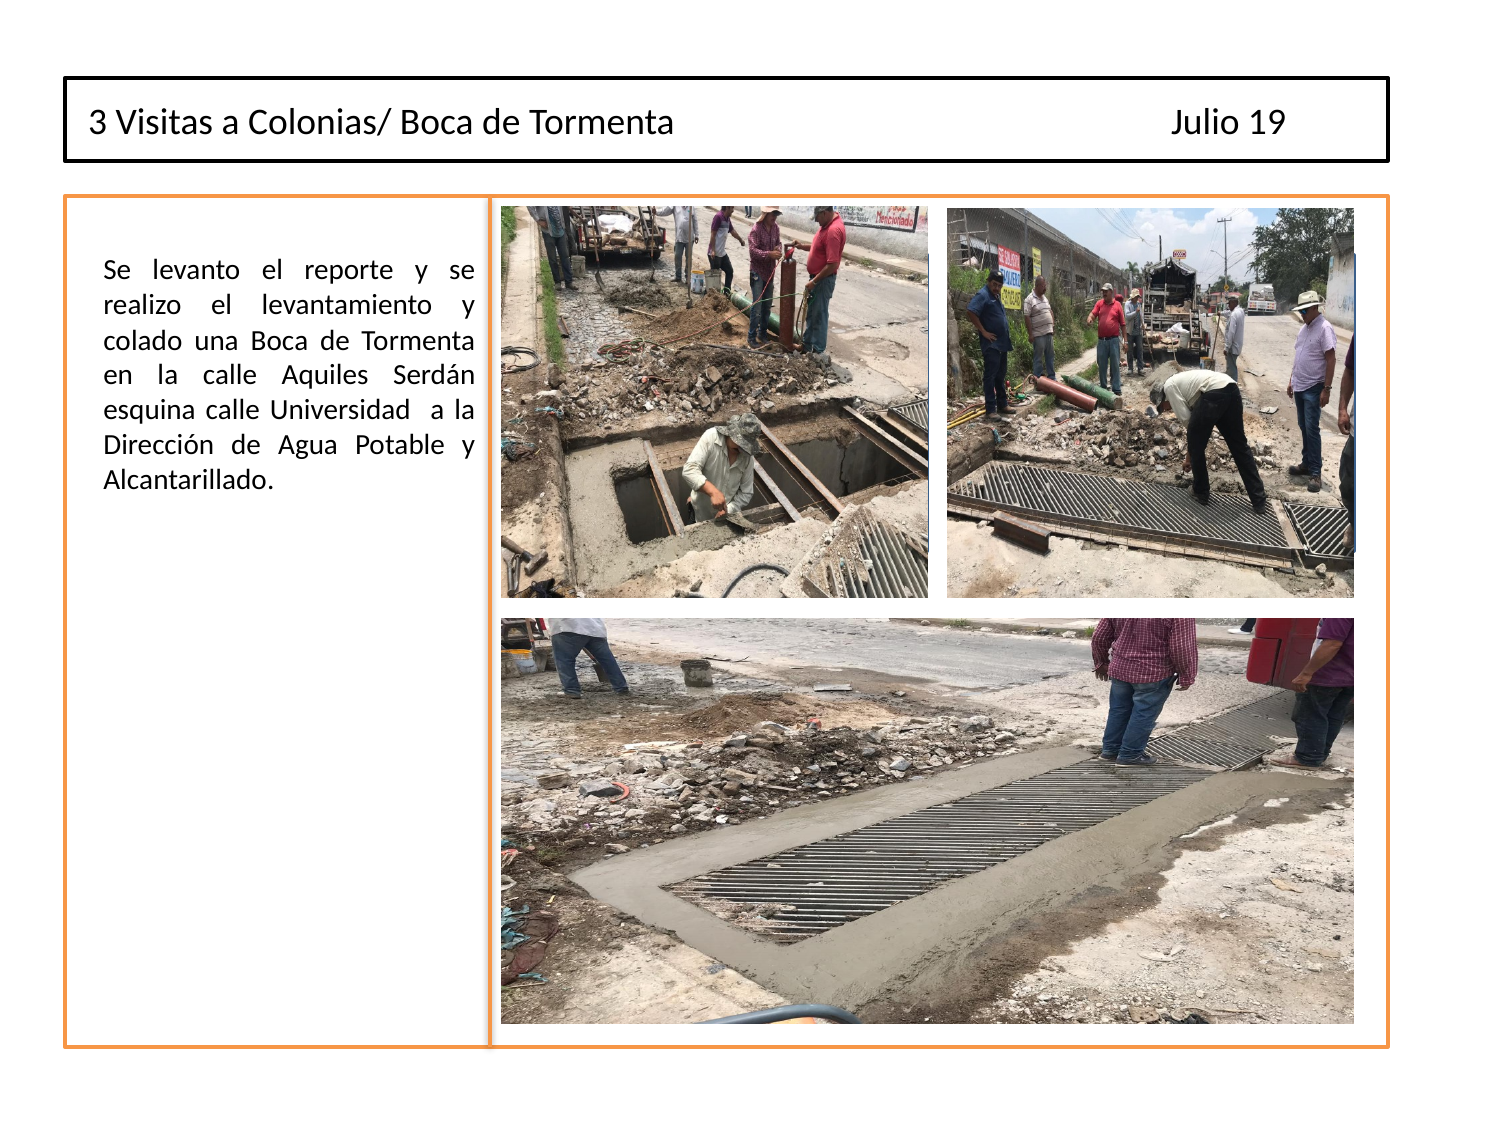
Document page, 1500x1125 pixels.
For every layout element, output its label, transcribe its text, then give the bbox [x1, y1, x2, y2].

picture [501, 206, 928, 599]
text_box Se levanto el reporte y se realizo el levantamiento y colado una Boca de Tormenta en la calle Aquiles Serdán esquina calle Universidad a la Dirección de Agua Potable y Alcantarillado. [88, 243, 485, 748]
text_box [63, 194, 1390, 1049]
text_box Julio 19 [1092, 89, 1365, 150]
picture [947, 208, 1354, 599]
text_box 3 Visitas a Colonias/ Boca de Tormenta [63, 76, 1390, 163]
picture [501, 618, 1355, 1024]
